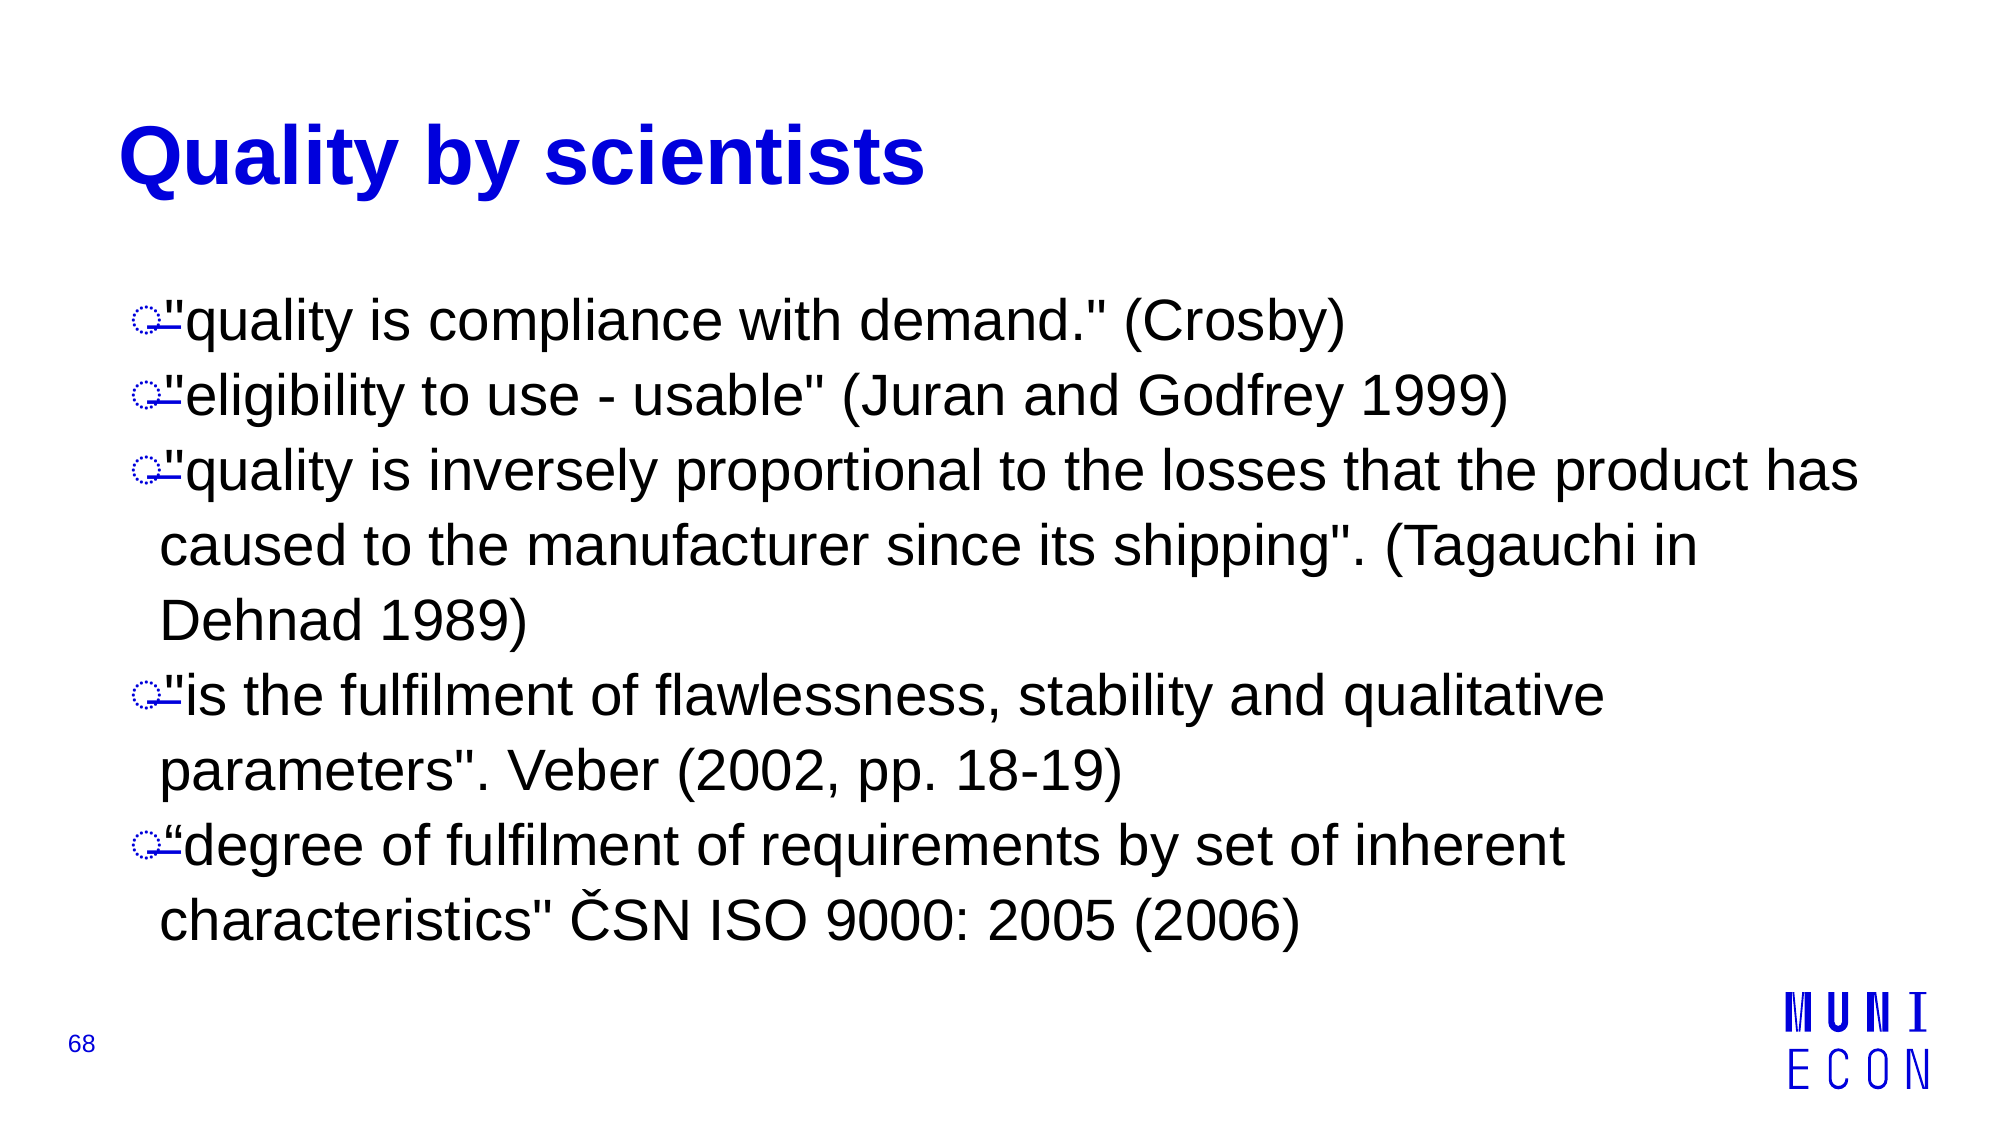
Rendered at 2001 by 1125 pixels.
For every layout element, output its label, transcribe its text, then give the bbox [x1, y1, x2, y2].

title Quality by scientists [118, 118, 1883, 193]
slide_number 68 [67, 1021, 110, 1063]
list "quality is compliance with demand." (Crosby) "eligibility to use - usable" (Juran and Godfrey 1999) "quality is inversely proportional to the losses that the product has caused to the manufacturer since its shipping". (Tagauchi in Dehnad 1989) "is the fulfilment of flawlessness, stability and qualitative parameters". Veber (2002, pp. 18-19) “degree of fulfilment of requirements by set of inherent characteristics" ČSN ISO 9000: 2005 (2006) [118, 277, 1883, 957]
